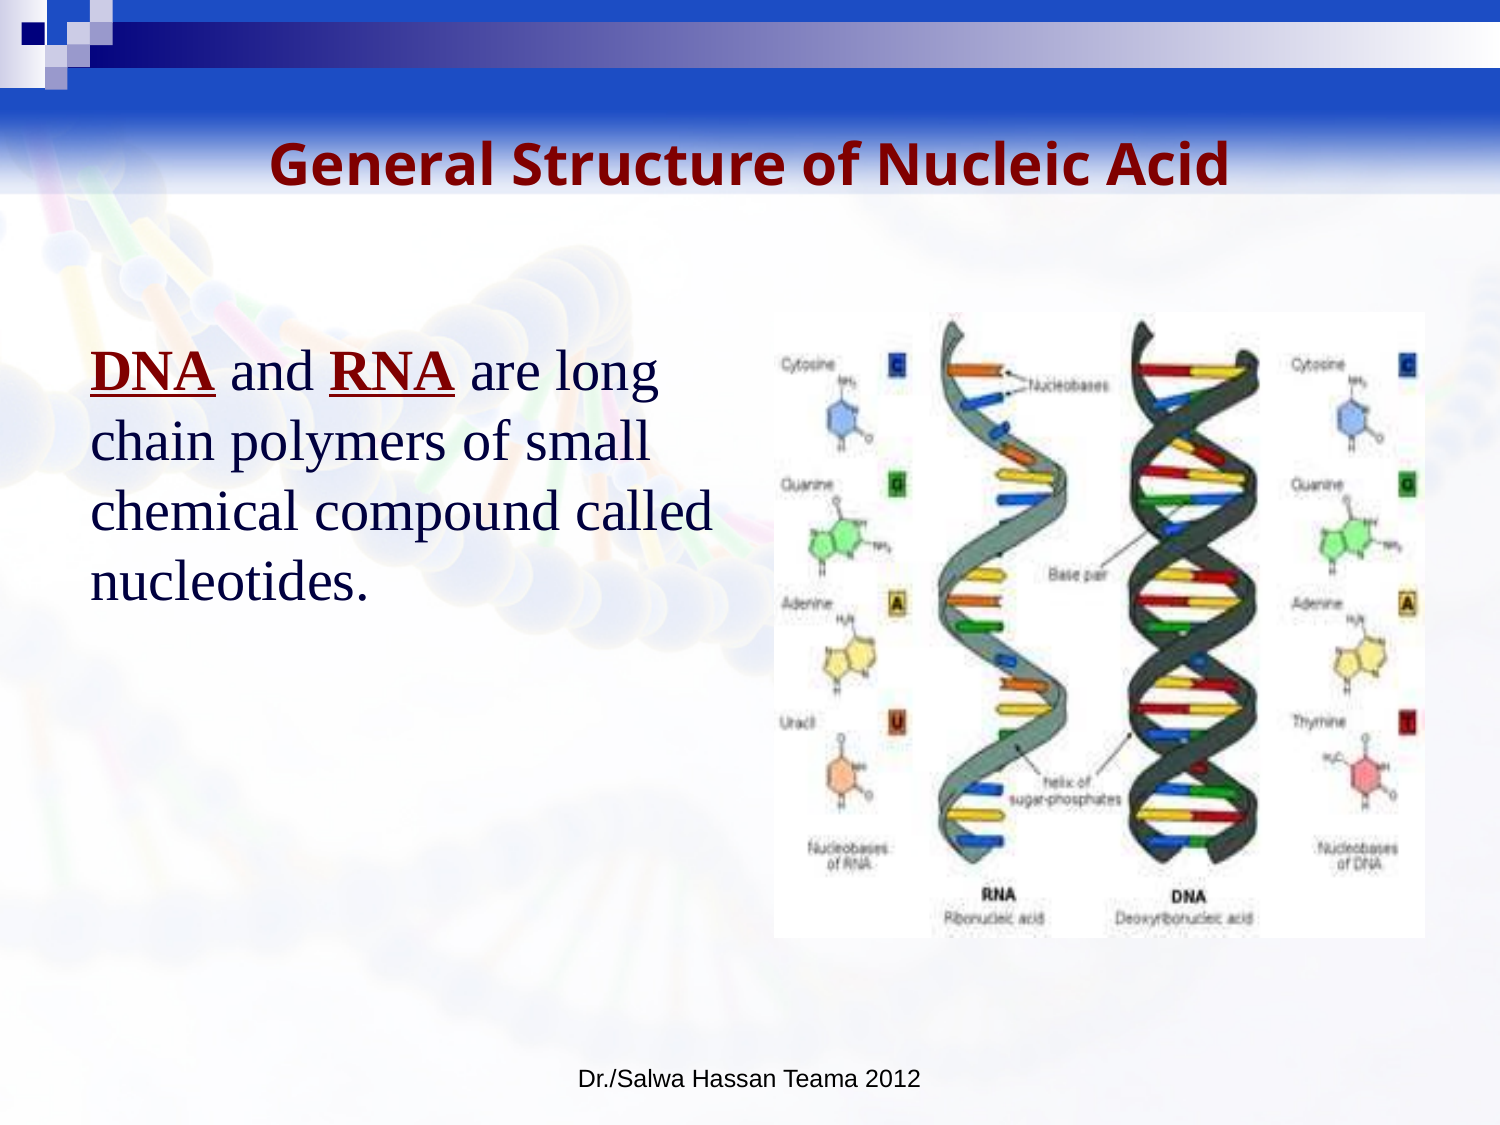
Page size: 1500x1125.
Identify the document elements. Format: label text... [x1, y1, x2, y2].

picture [113, 0, 1500, 22]
list DNA and RNA are long chain polymers of small chemical compound called nucleotides. [74, 324, 738, 963]
picture [47, 0, 89, 45]
footer Dr./Salwa Hassan Teama 2012 [512, 1025, 988, 1100]
picture [0, 67, 1500, 1125]
title General Structure of Nucleic Acid [74, 49, 1426, 276]
